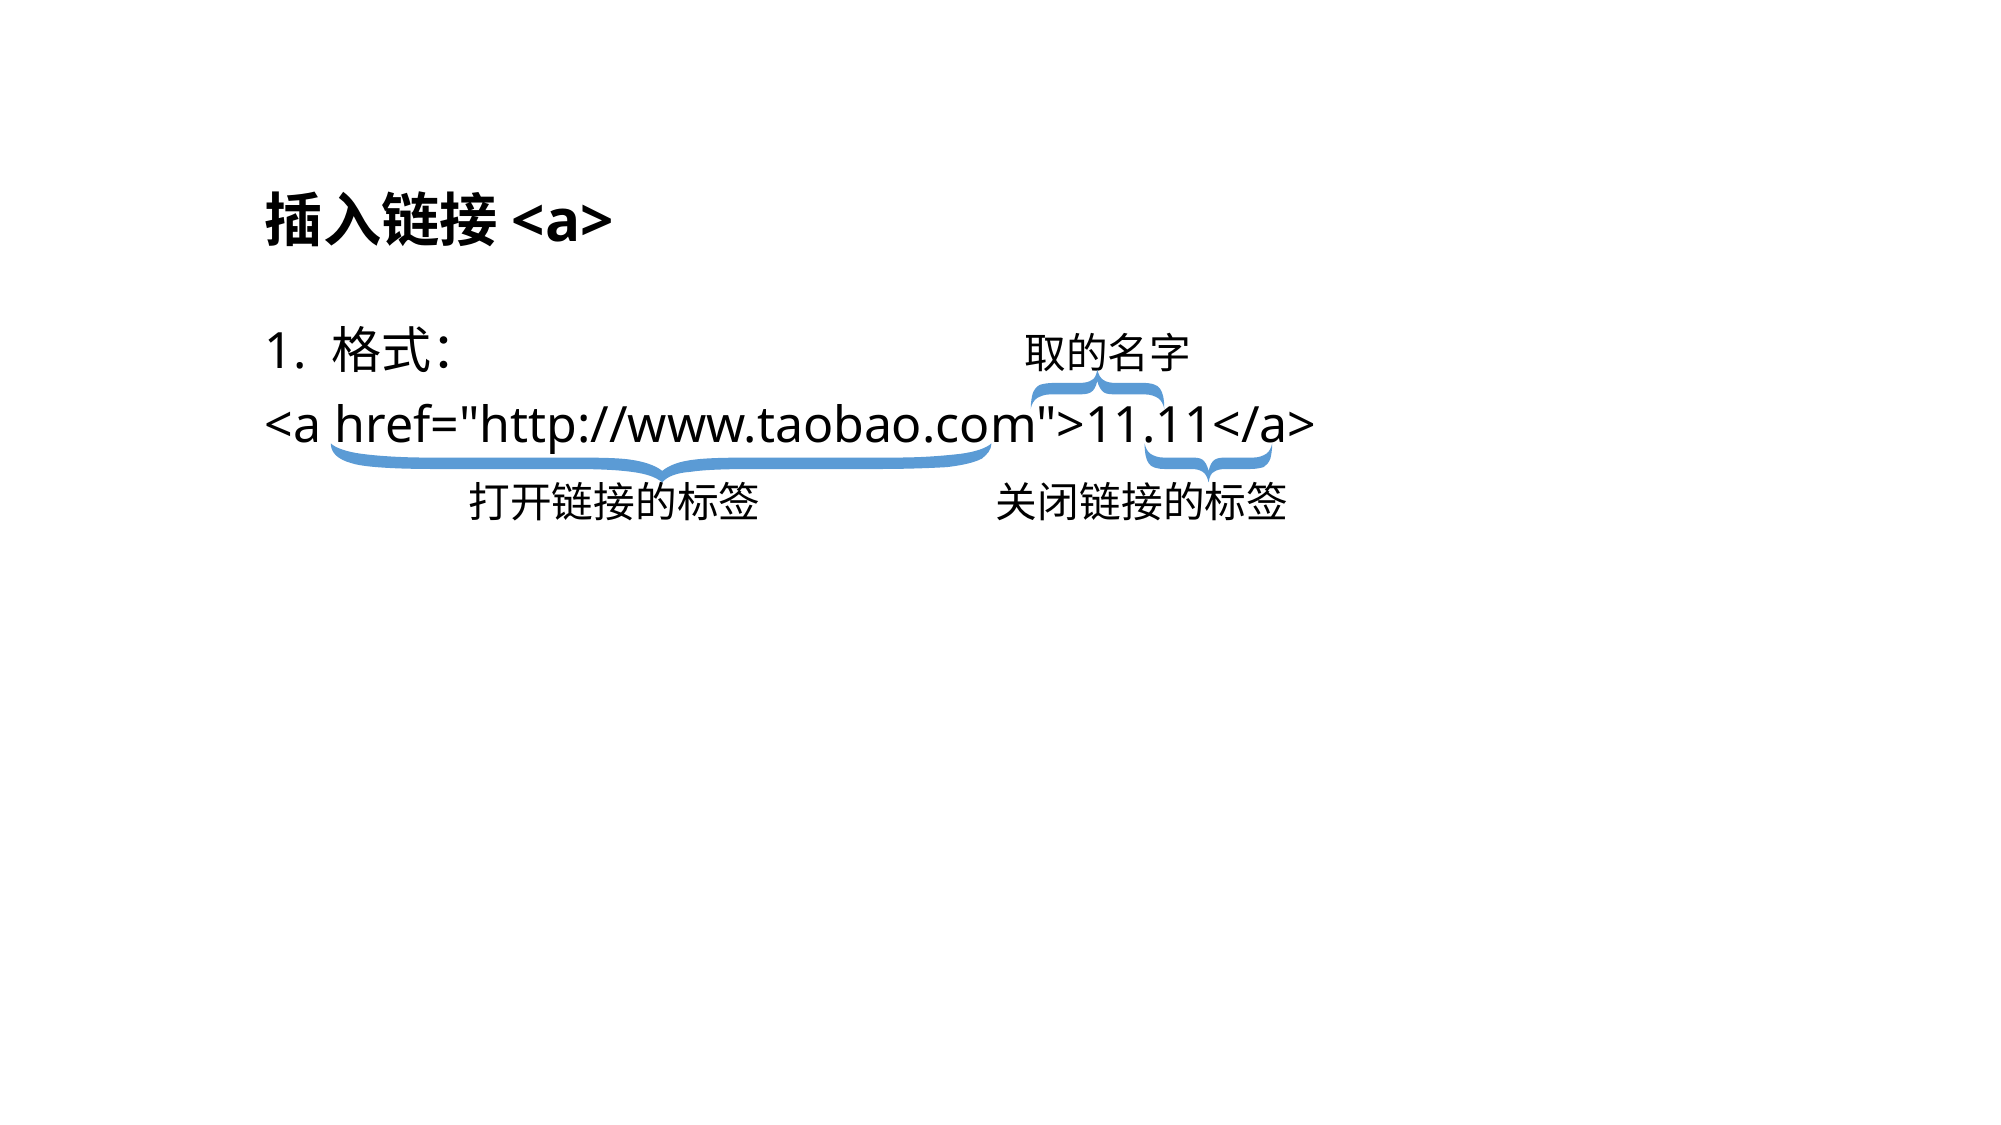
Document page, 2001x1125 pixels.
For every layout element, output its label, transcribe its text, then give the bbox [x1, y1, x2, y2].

title 插入链接<a> [249, 149, 675, 261]
subtitle 1. 格式： 取的名字 <a href="http://www.taobao.com">11.11</a> 打开链接的标签 关闭链接的标签 [249, 317, 1558, 734]
text_box [1030, 369, 1165, 409]
text_box [330, 443, 992, 483]
text_box [1144, 443, 1273, 483]
